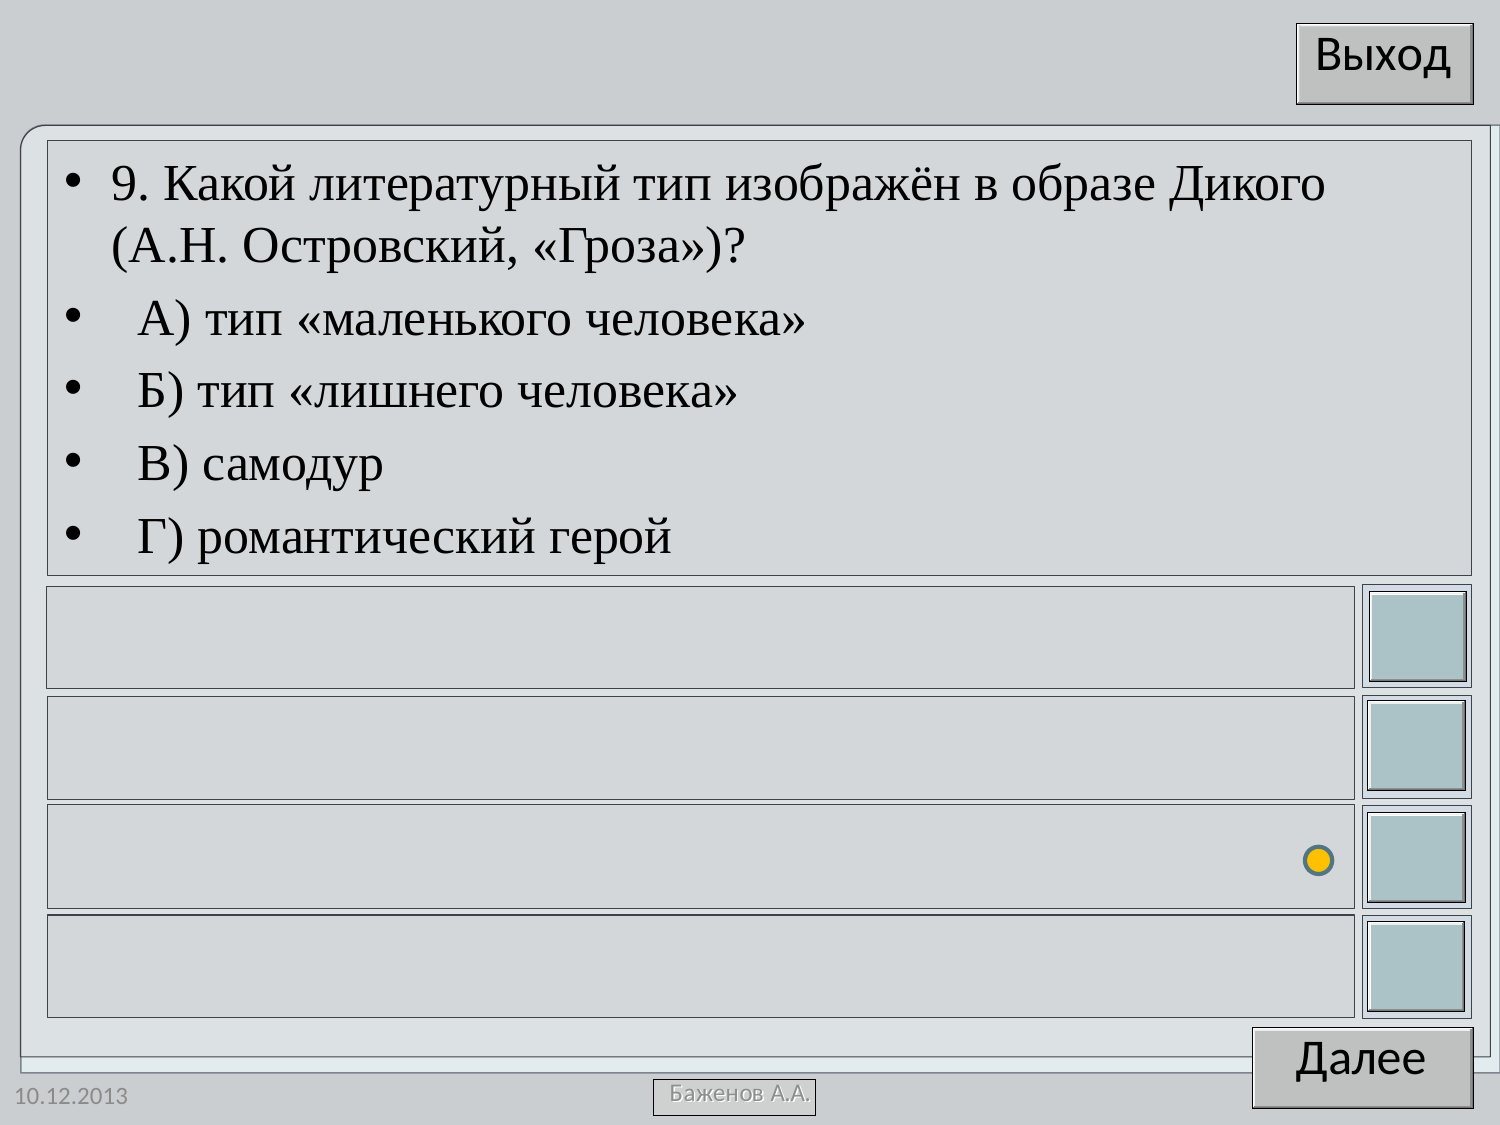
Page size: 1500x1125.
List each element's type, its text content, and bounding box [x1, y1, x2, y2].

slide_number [0, 1065, 174, 1125]
list 9. Какой литературный тип изображён в образе Дикого (А.Н. Островский, «Гроза»)? А) тип «маленького человека» Б) тип «лишнего человека» В) самодур Г) романтический герой [49, 140, 1469, 576]
